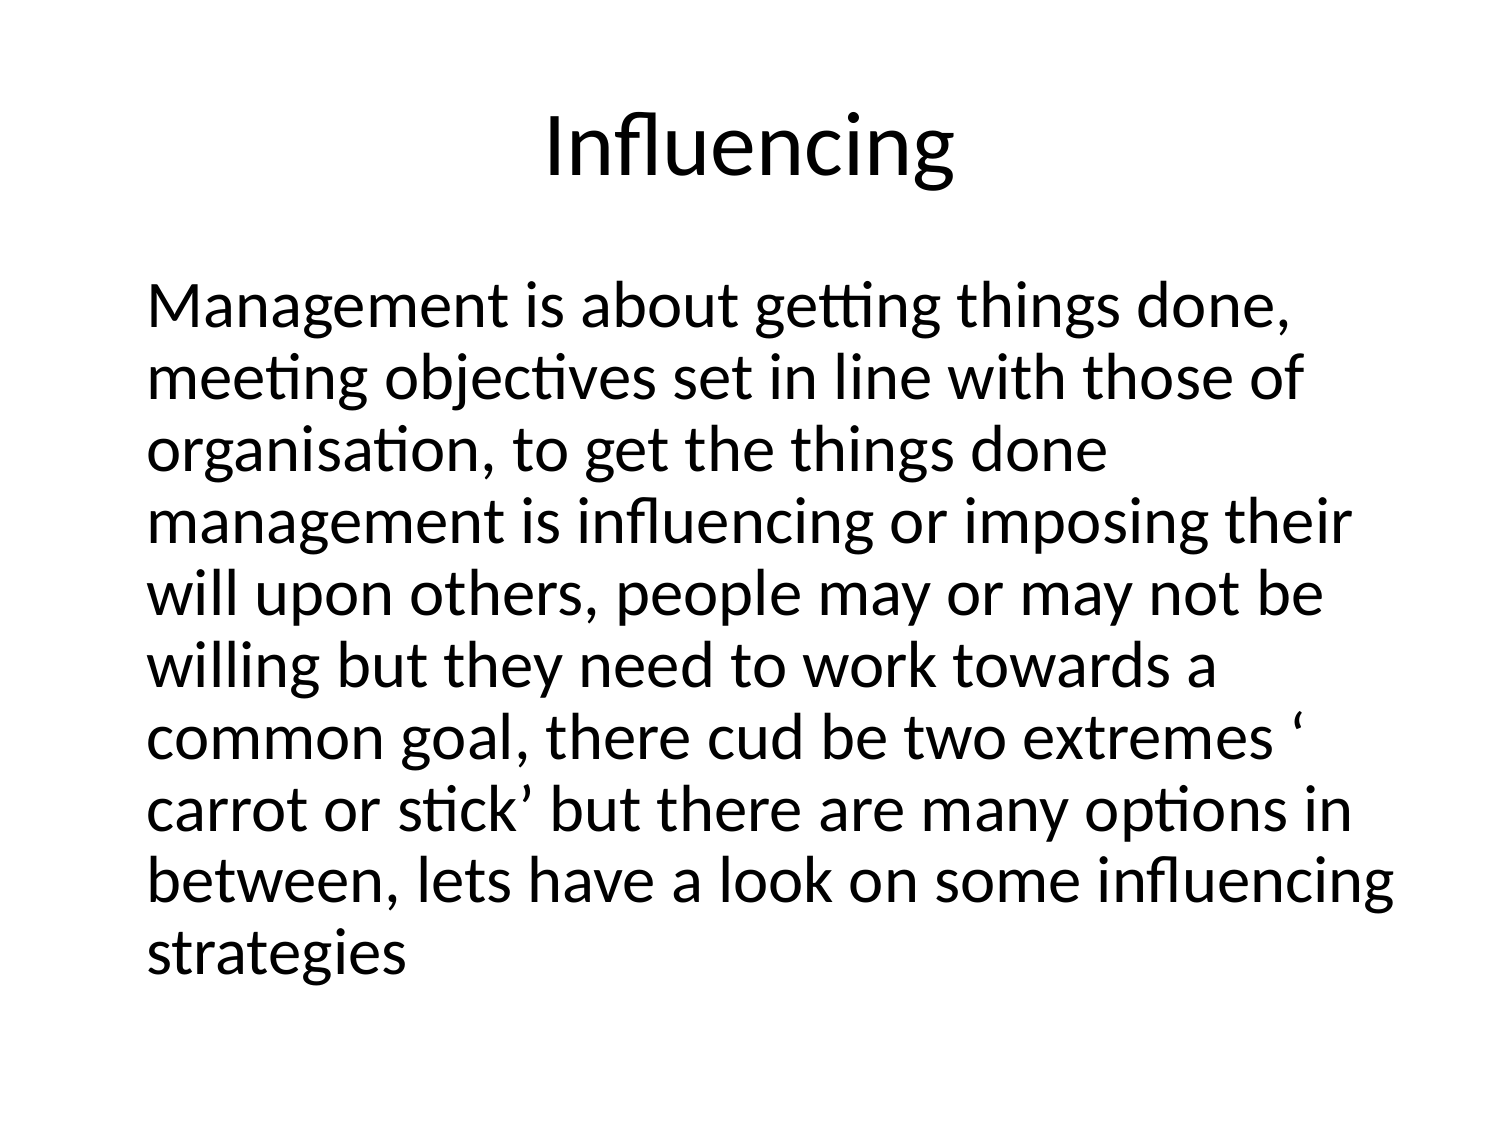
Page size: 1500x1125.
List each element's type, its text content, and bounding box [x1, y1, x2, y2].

list Management is about getting things done, meeting objectives set in line with those of organisation, to get the things done management is influencing or imposing their will upon others, people may or may not be willing but they need to work towards a common goal, there cud be two extremes ‘ carrot or stick’ but there are many options in between, lets have a look on some influencing strategies [75, 262, 1425, 1005]
title Influencing [75, 45, 1425, 233]
